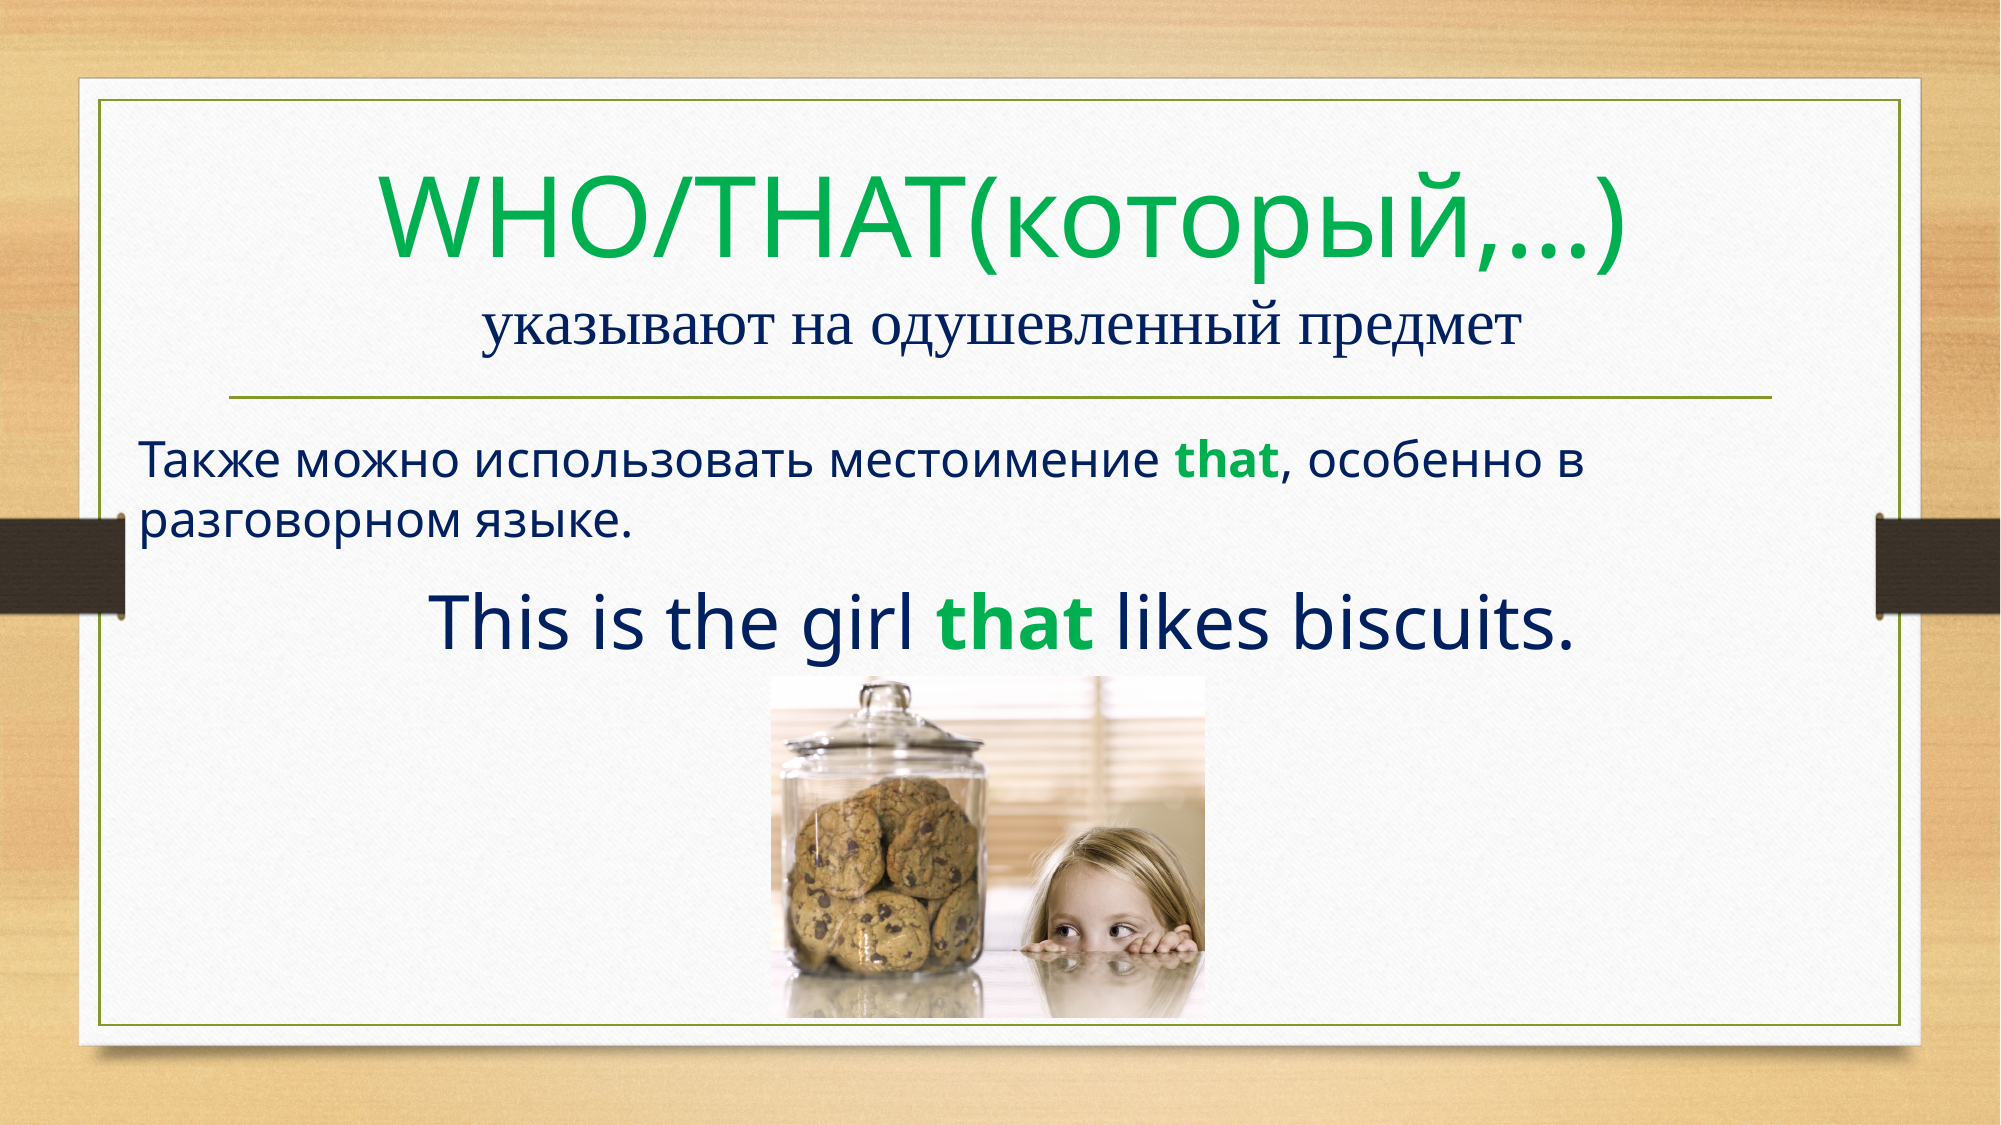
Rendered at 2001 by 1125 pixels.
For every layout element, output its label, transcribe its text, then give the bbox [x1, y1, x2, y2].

list Также можно использовать местоимение that, особенно в разговорном языке. This is the girl that likes biscuits. [123, 419, 1882, 1018]
title WHO/THAT(который,…) указывают на одушевленный предмет [123, 97, 1882, 405]
picture [0, 0, 2001, 1125]
